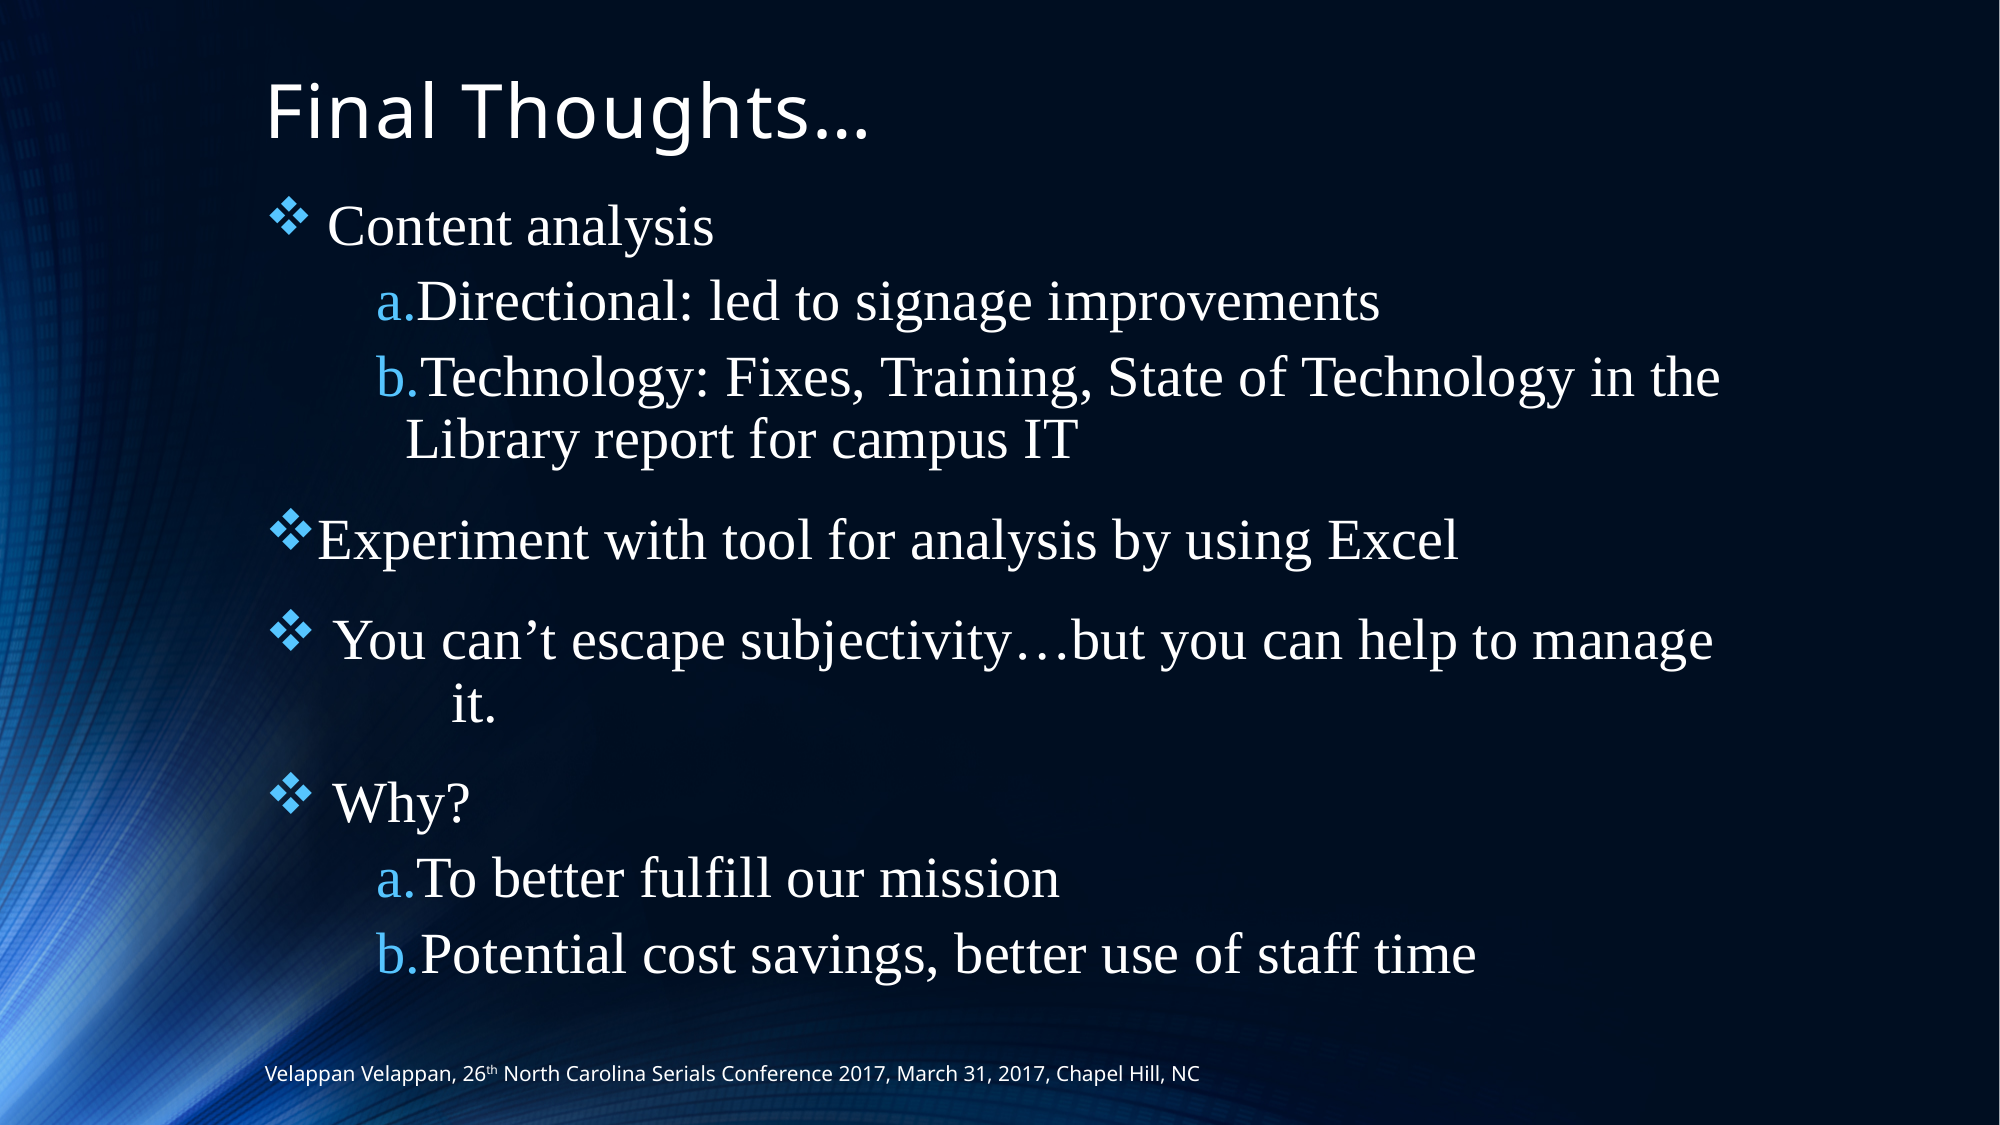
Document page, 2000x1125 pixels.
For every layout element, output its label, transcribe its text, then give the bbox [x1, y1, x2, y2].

list Content analysis Directional: led to signage improvements Technology: Fixes, Training, State of Technology in the Library report for campus IT Experiment with tool for analysis by using Excel You can’t escape subjectivity…but you can help to manage it. Why? To better fulfill our mission Potential cost savings, better use of staff time [249, 187, 1749, 1038]
footer Velappan Velappan, 26th North Carolina Serials Conference 2017, March 31, 2017, Chapel Hill, NC [249, 1050, 1325, 1096]
title Final Thoughts… [249, 37, 1700, 163]
picture [0, 0, 2000, 1125]
